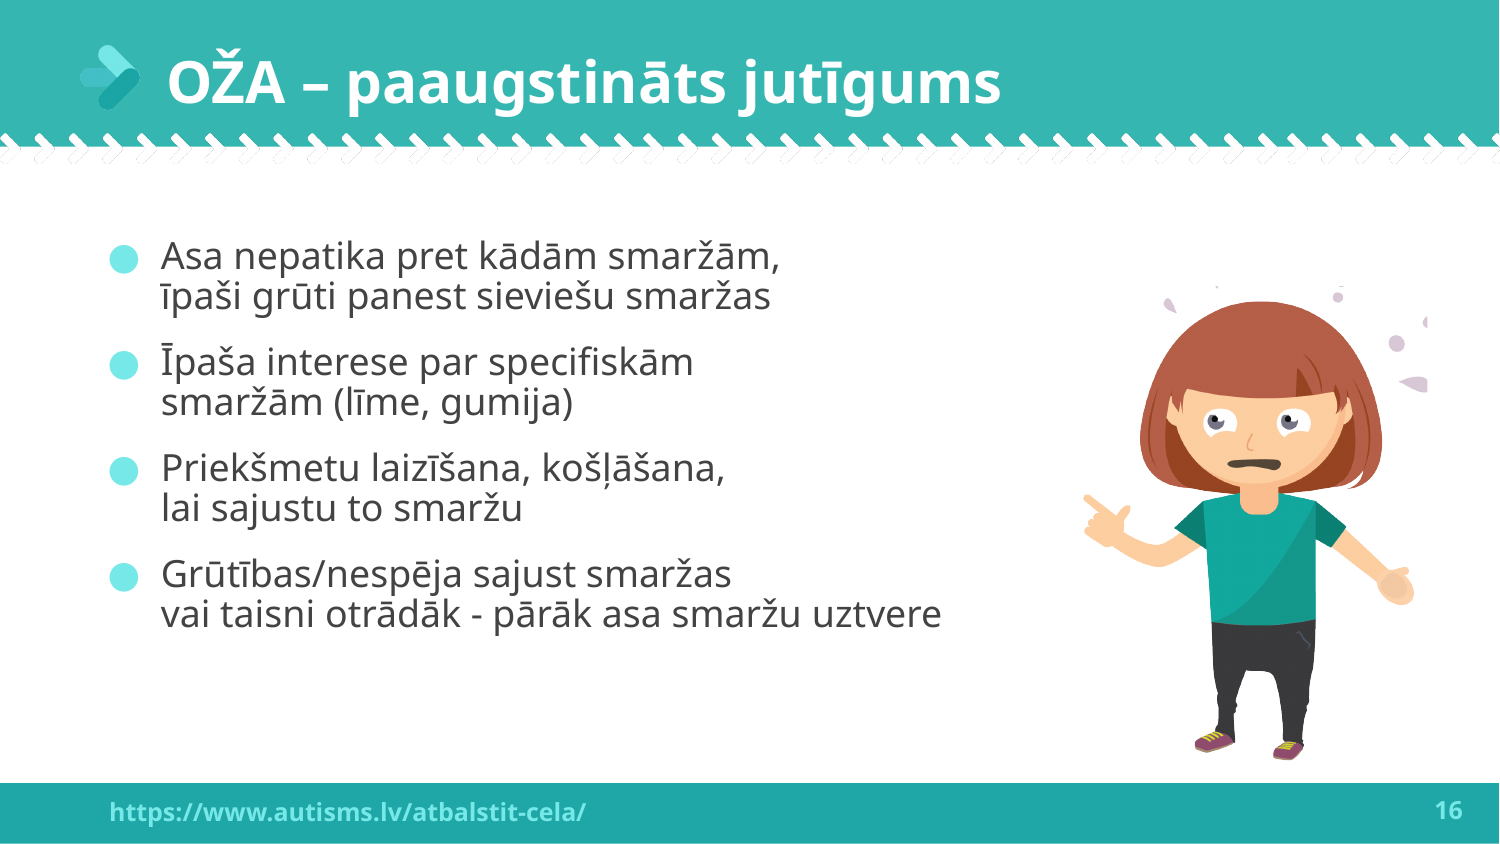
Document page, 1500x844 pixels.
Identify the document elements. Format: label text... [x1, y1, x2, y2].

picture [0, 133, 634, 164]
picture [80, 45, 140, 110]
slide_number 16 [1387, 779, 1478, 844]
picture [643, 133, 1278, 164]
title OŽA – paaugstināts jutīgums [151, 29, 1428, 109]
picture [1287, 133, 1500, 164]
list Asa nepatika pret kādām smaržām, īpaši grūti panest sieviešu smaržas Īpaša interese par specifiskām smaržām (līme, gumija) Priekšmetu laizīšana, košļāšana, lai sajustu to smaržu Grūtības/nespēja sajust smaržas vai taisni otrādāk - pārāk asa smaržu uztvere [70, 222, 1079, 758]
picture [1029, 286, 1428, 780]
